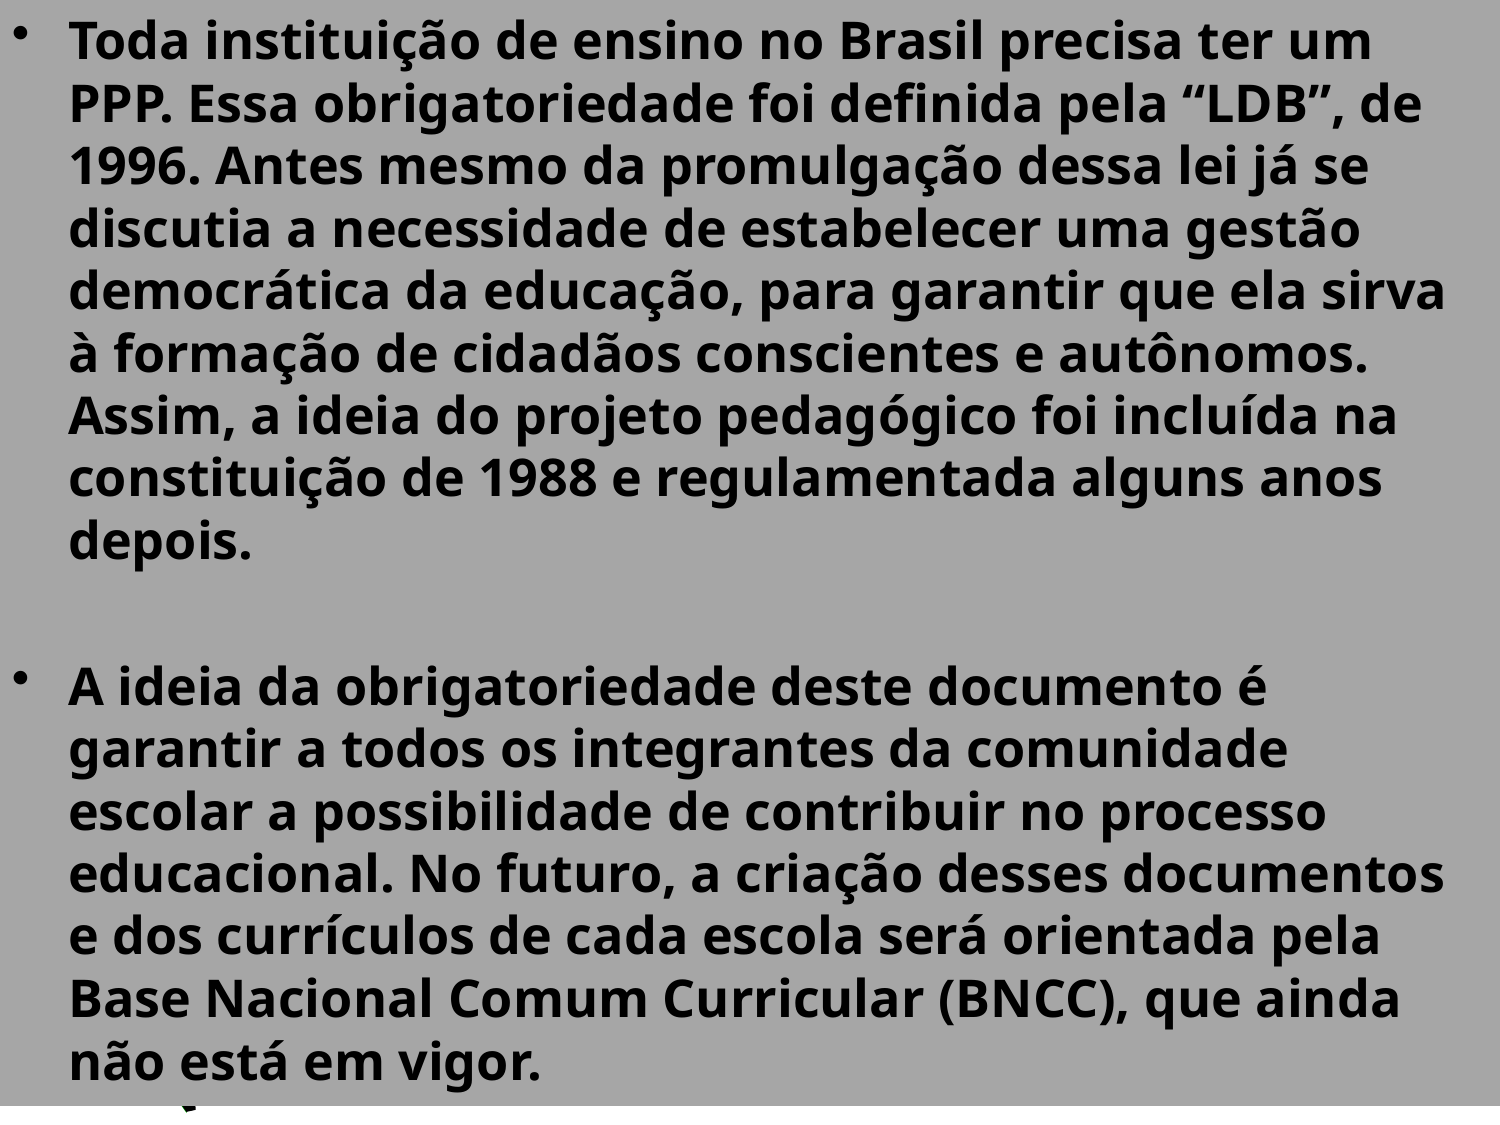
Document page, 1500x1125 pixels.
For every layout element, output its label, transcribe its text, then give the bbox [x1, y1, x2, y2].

list Toda instituição de ensino no Brasil precisa ter um PPP. Essa obrigatoriedade foi definida pela “LDB”, de 1996. Antes mesmo da promulgação dessa lei já se discutia a necessidade de estabelecer uma gestão democrática da educação, para garantir que ela sirva à formação de cidadãos conscientes e autônomos. Assim, a ideia do projeto pedagógico foi incluída na constituição de 1988 e regulamentada alguns anos depois. A ideia da obrigatoriedade deste documento é garantir a todos os integrantes da comunidade escolar a possibilidade de contribuir no processo educacional. No futuro, a criação desses documentos e dos currículos de cada escola será orientada pela Base Nacional Comum Curricular (BNCC), que ainda não está em vigor. [0, 0, 1500, 1107]
